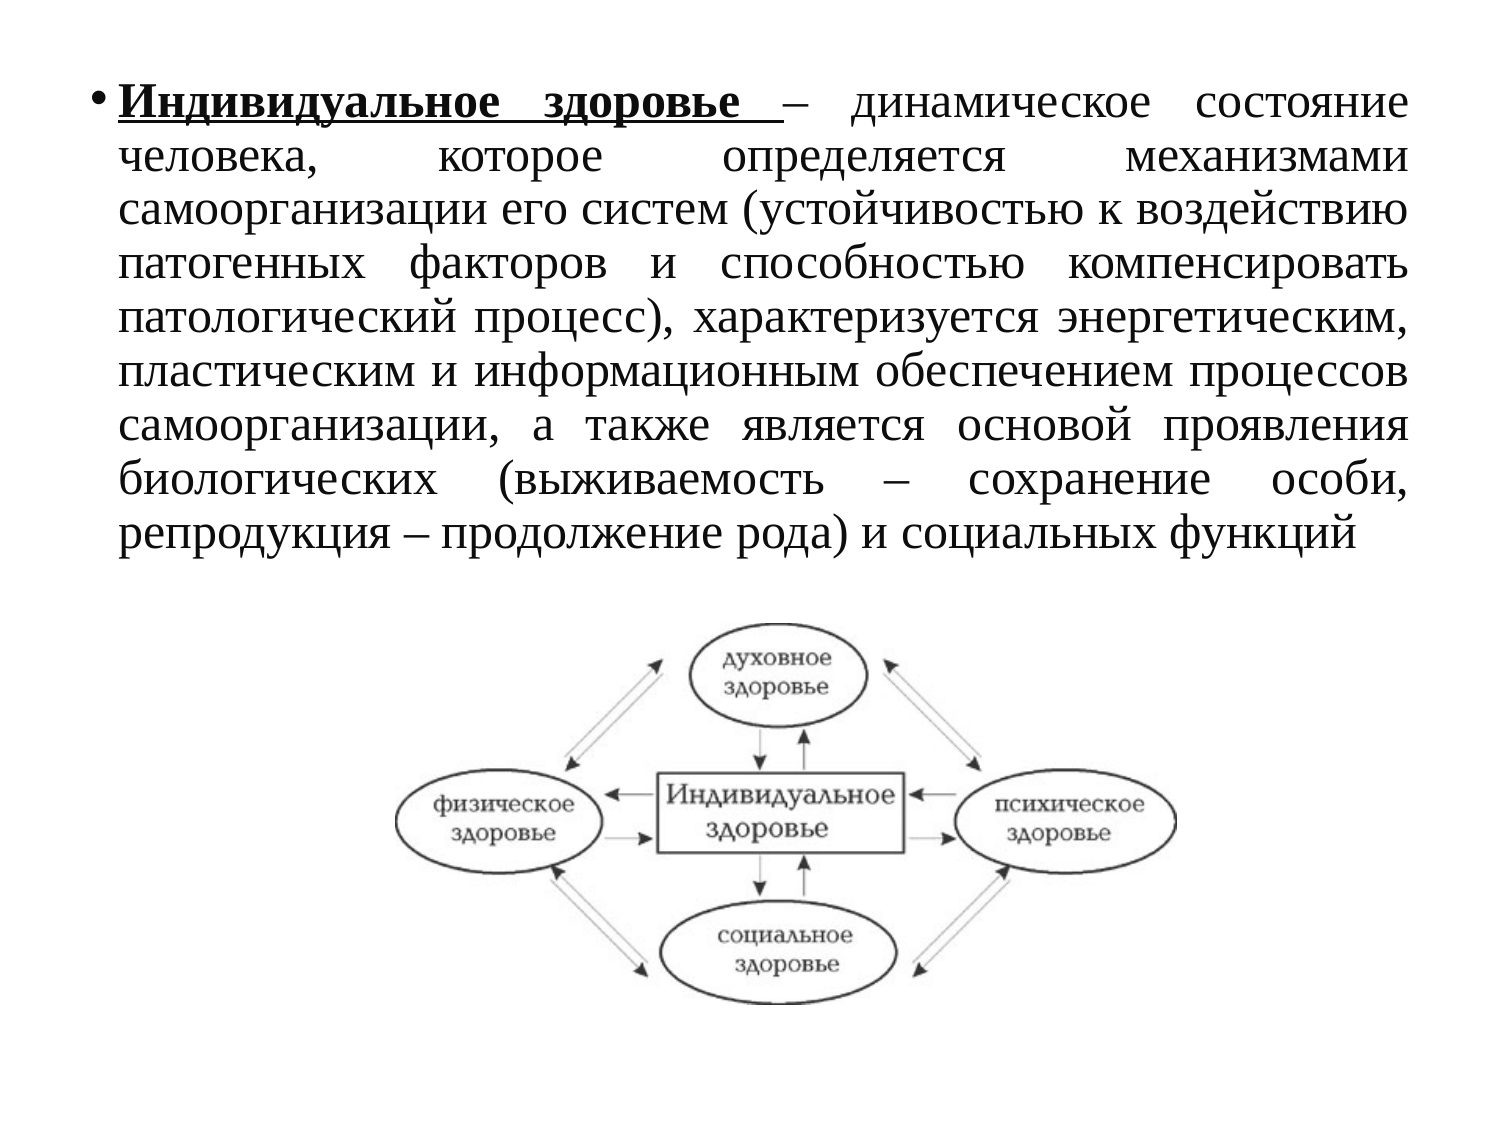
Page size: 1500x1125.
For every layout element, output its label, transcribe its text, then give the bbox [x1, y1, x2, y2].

picture [395, 623, 1177, 1005]
list Индивидуальное здоровье – динамическое состояние человека, которое определяется механизмами самоорганизации его систем (устойчивостью к воздействию патогенных факторов и способностью компенсировать патологический процесс), характеризуется энергетическим, пластическим и информационным обеспечением процессов самоорганизации, а также является основой проявления биологических (выживаемость – сохранение особи, репродукция – продолжение рода) и социальных функций [75, 66, 1425, 1005]
